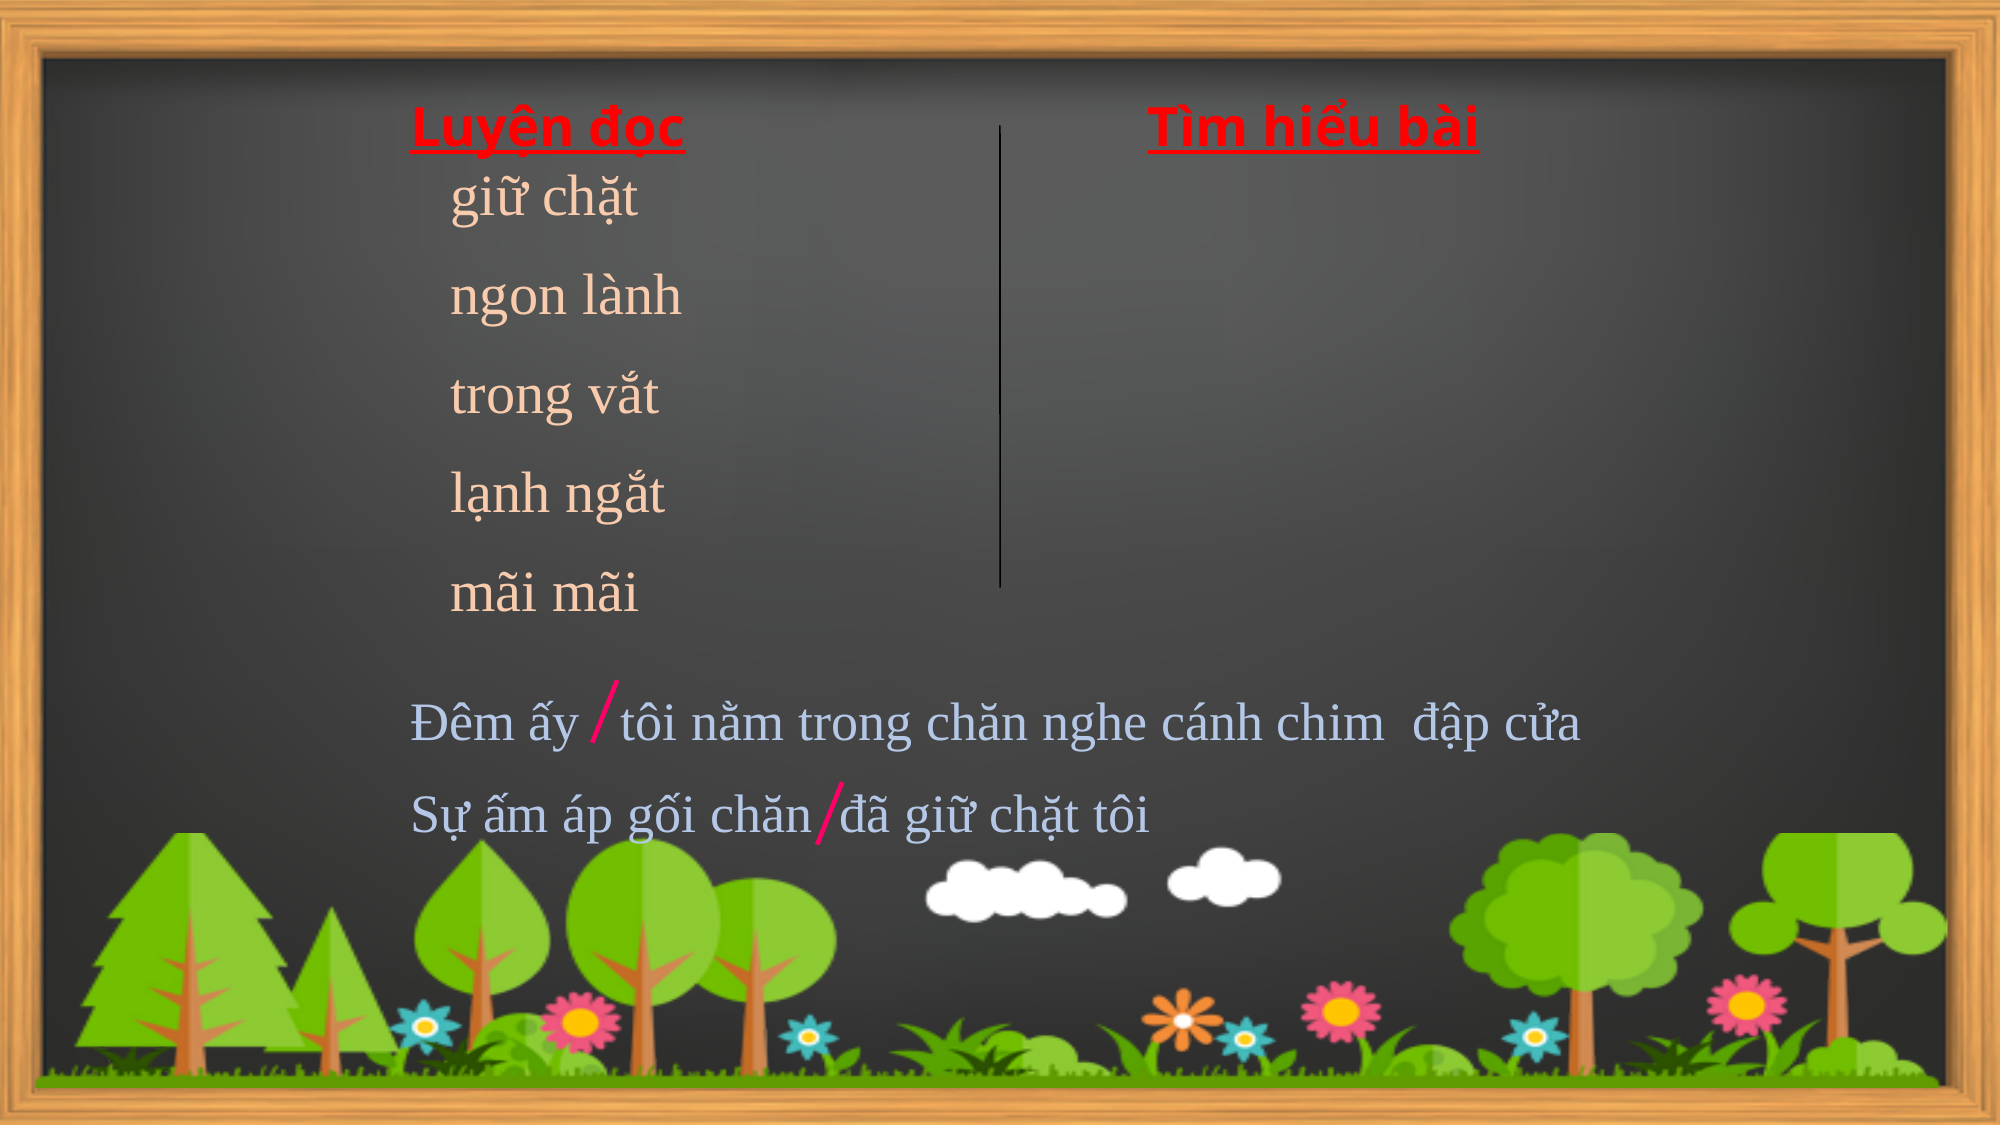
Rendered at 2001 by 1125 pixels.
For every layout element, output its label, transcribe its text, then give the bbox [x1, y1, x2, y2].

picture [0, 0, 2000, 1125]
text_box giữ chặt ngon lành trong vắt lạnh ngắt mãi mãi [435, 149, 749, 631]
text_box Luyện đọc Tìm hiểu bài [395, 84, 1783, 165]
text_box Đêm ấy tôi nằm trong chăn nghe cánh chim đập cửa Sự ấm áp gối chăn đã giữ chặt tôi [395, 679, 1858, 851]
